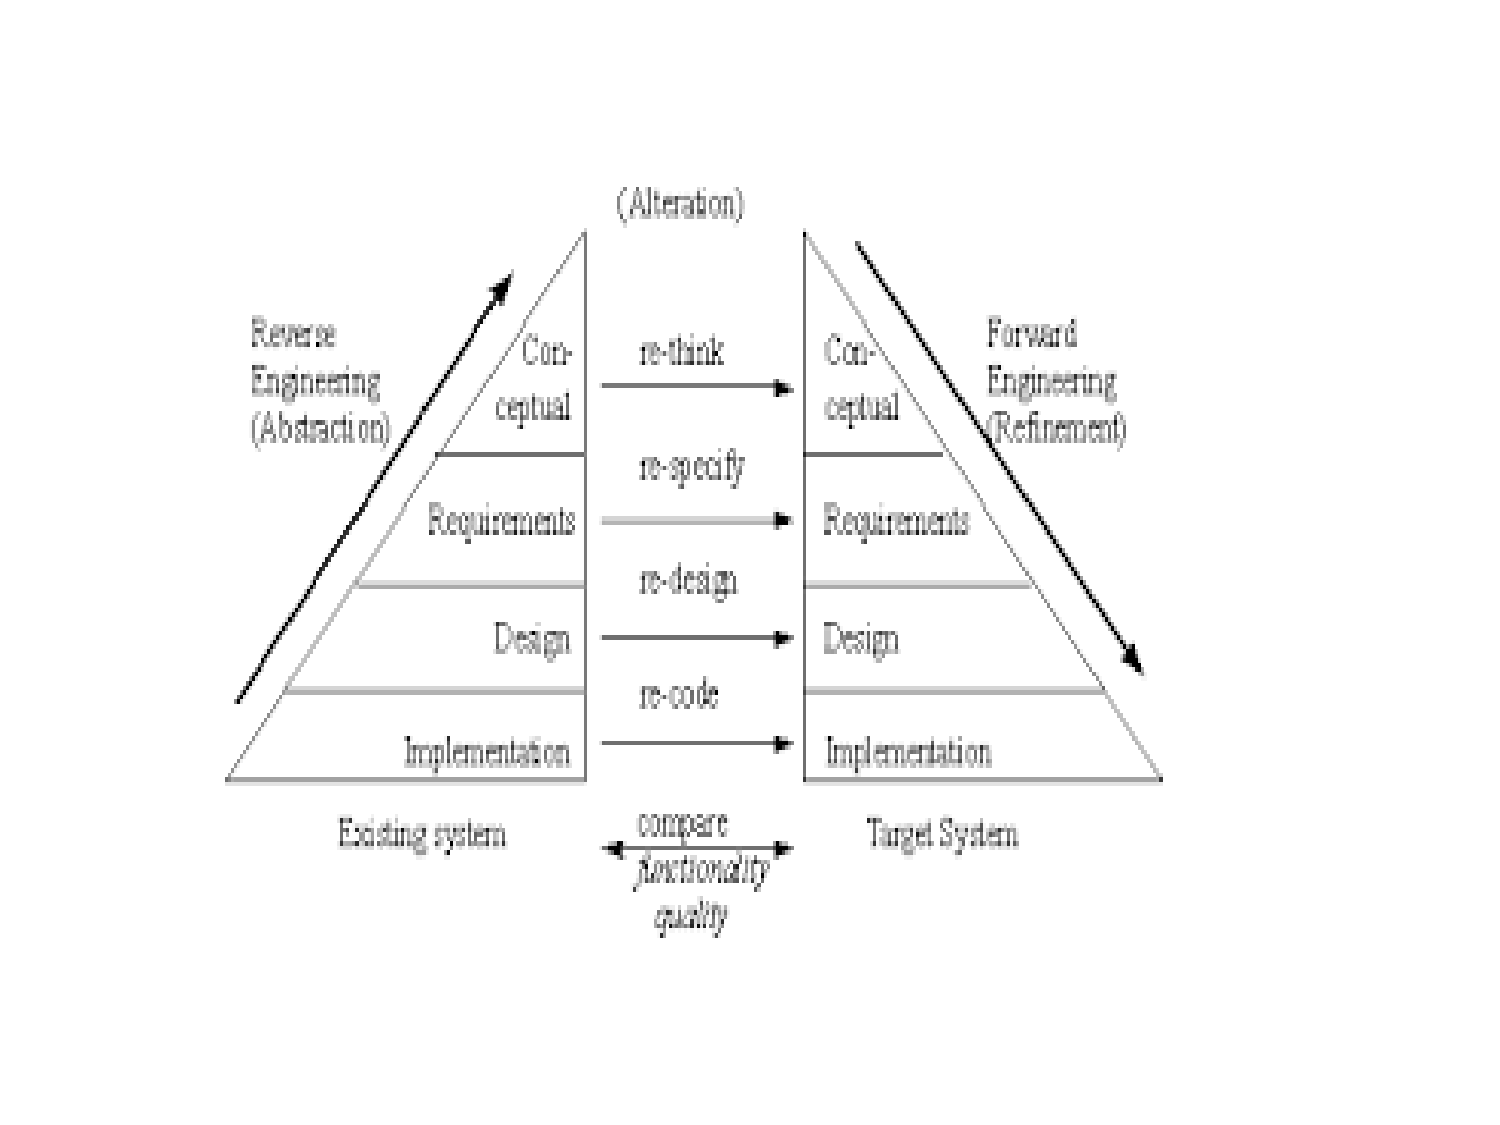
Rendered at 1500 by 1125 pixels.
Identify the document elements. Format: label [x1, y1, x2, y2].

picture [224, 187, 1163, 938]
